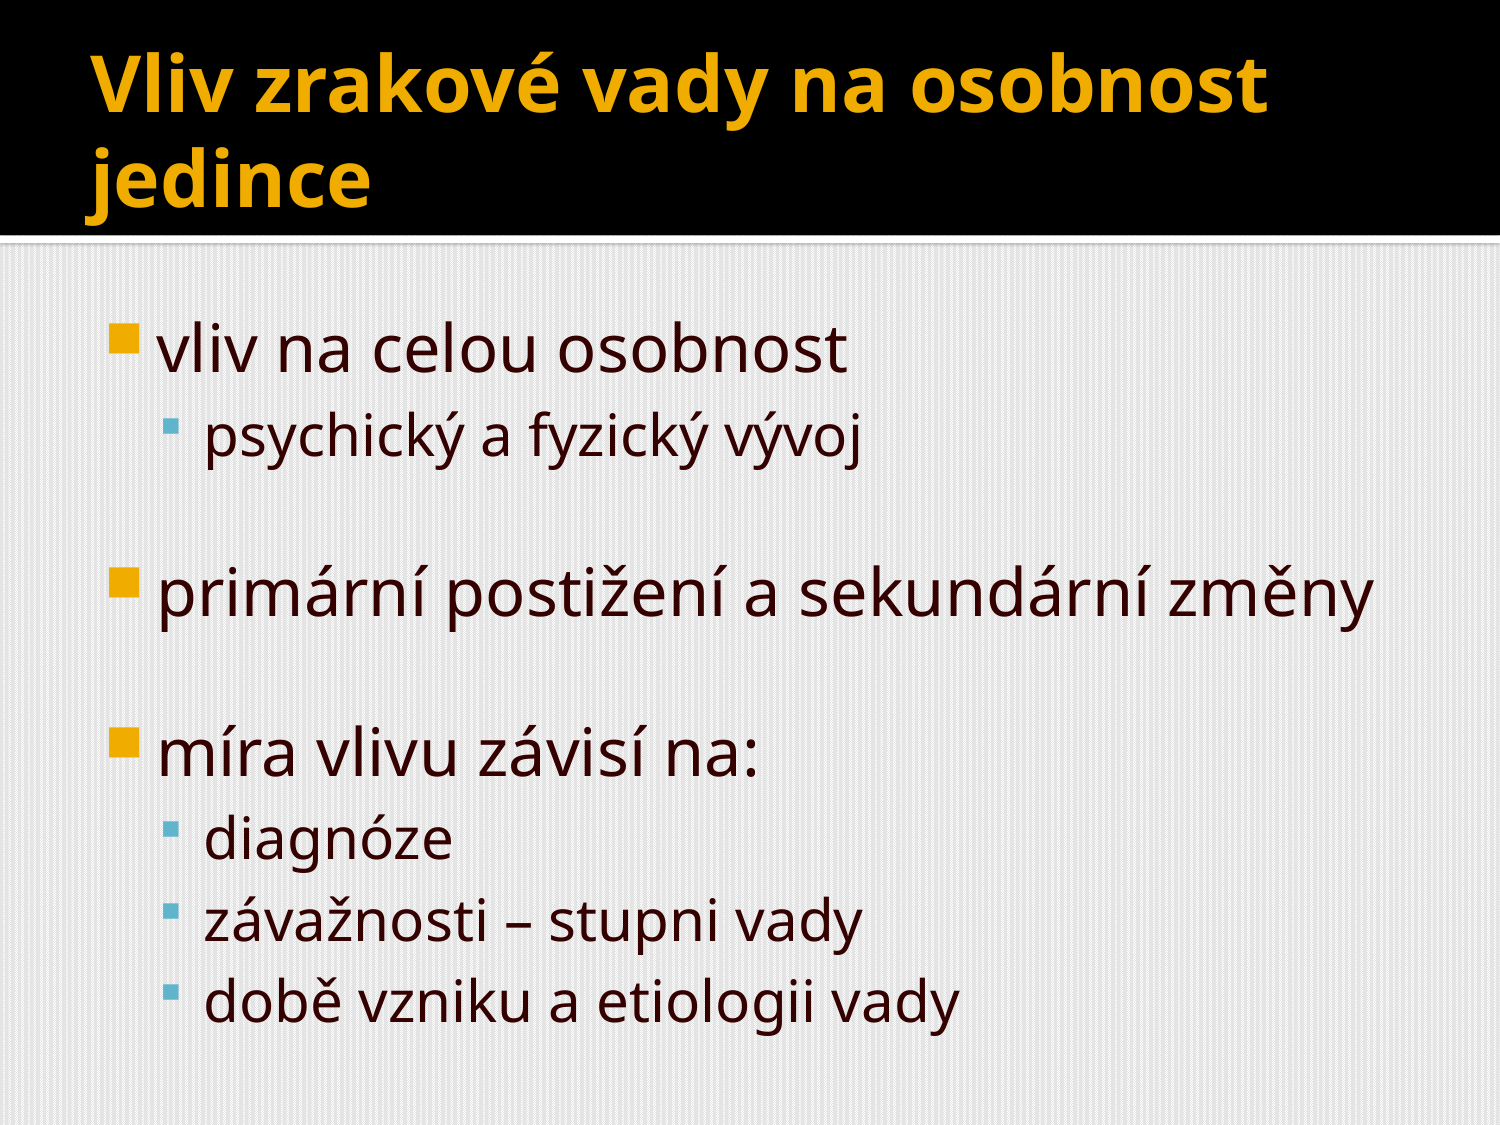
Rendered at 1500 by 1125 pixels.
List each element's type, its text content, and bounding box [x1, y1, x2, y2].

list vliv na celou osobnost psychický a fyzický vývoj primární postižení a sekundární změny míra vlivu závisí na: diagnóze závažnosti – stupni vady době vzniku a etiologii vady [75, 291, 1425, 1050]
title Vliv zrakové vady na osobnost jedince [75, 25, 1425, 231]
